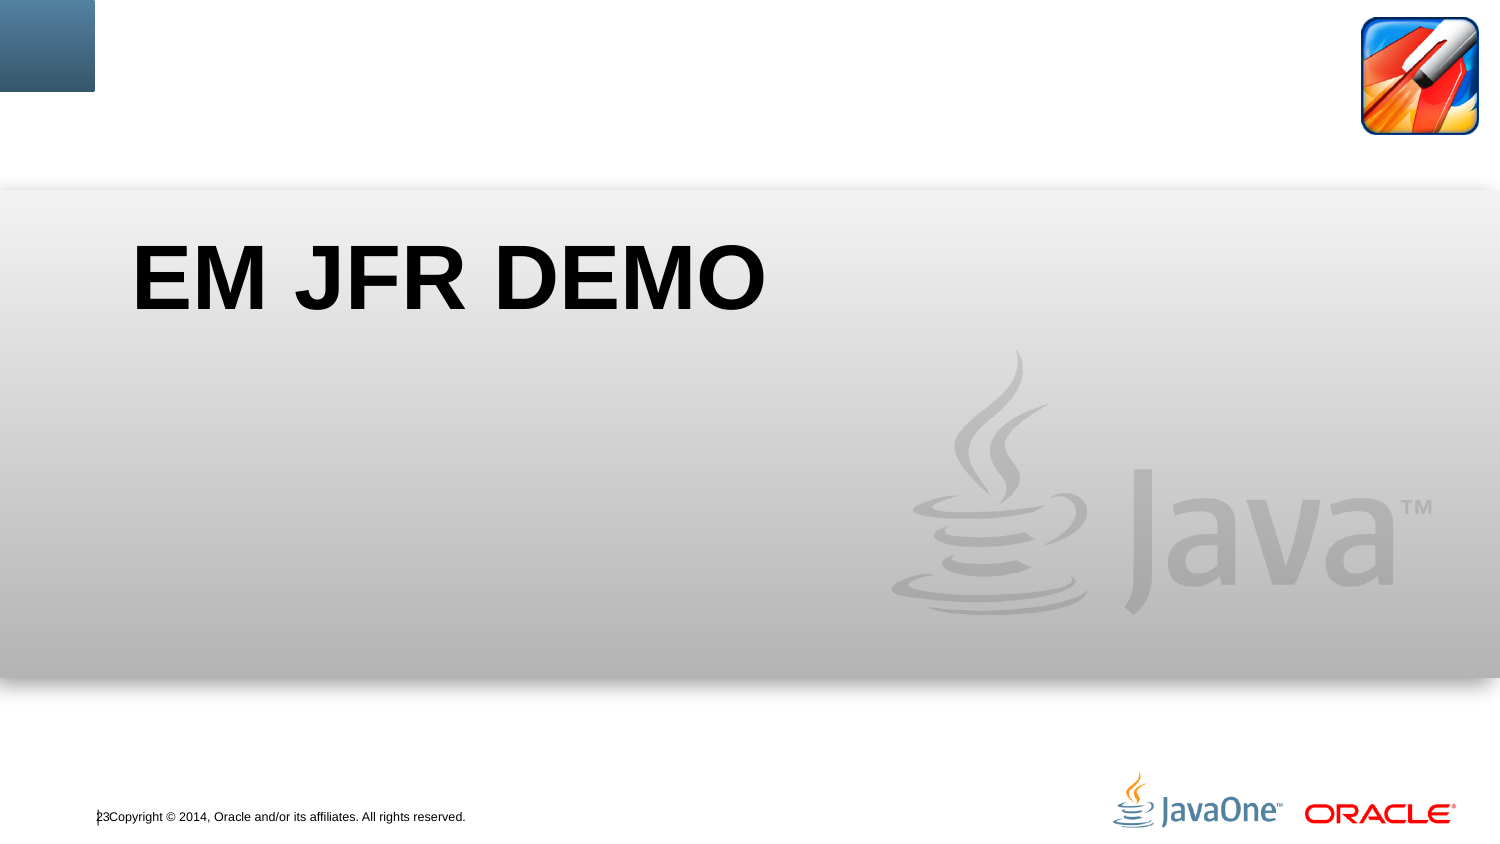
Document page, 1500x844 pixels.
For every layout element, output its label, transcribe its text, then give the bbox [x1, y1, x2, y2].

picture [1361, 17, 1479, 136]
picture [1095, 754, 1469, 844]
list EM JFR Demo [131, 239, 1120, 635]
